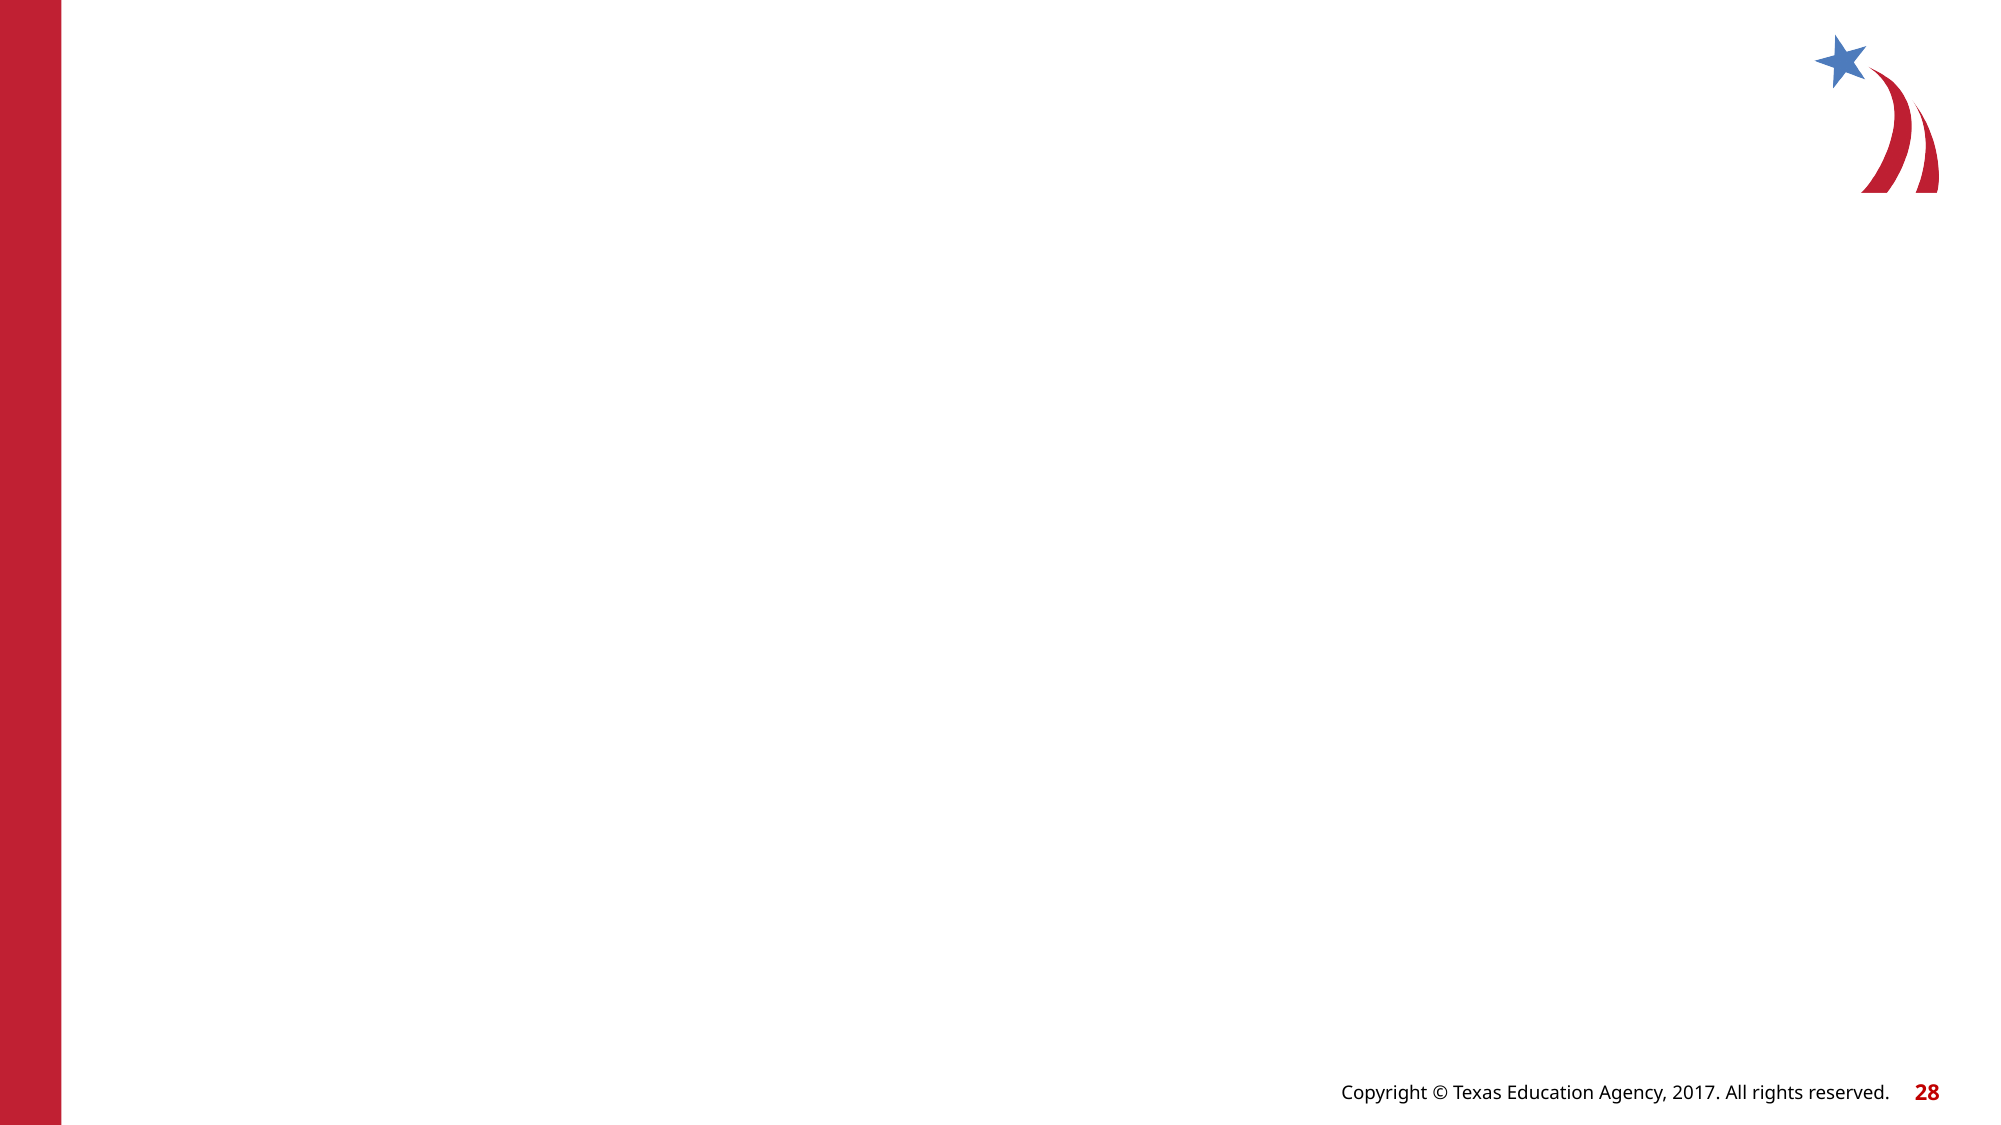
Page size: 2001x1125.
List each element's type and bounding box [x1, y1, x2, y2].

picture [1814, 34, 1939, 193]
